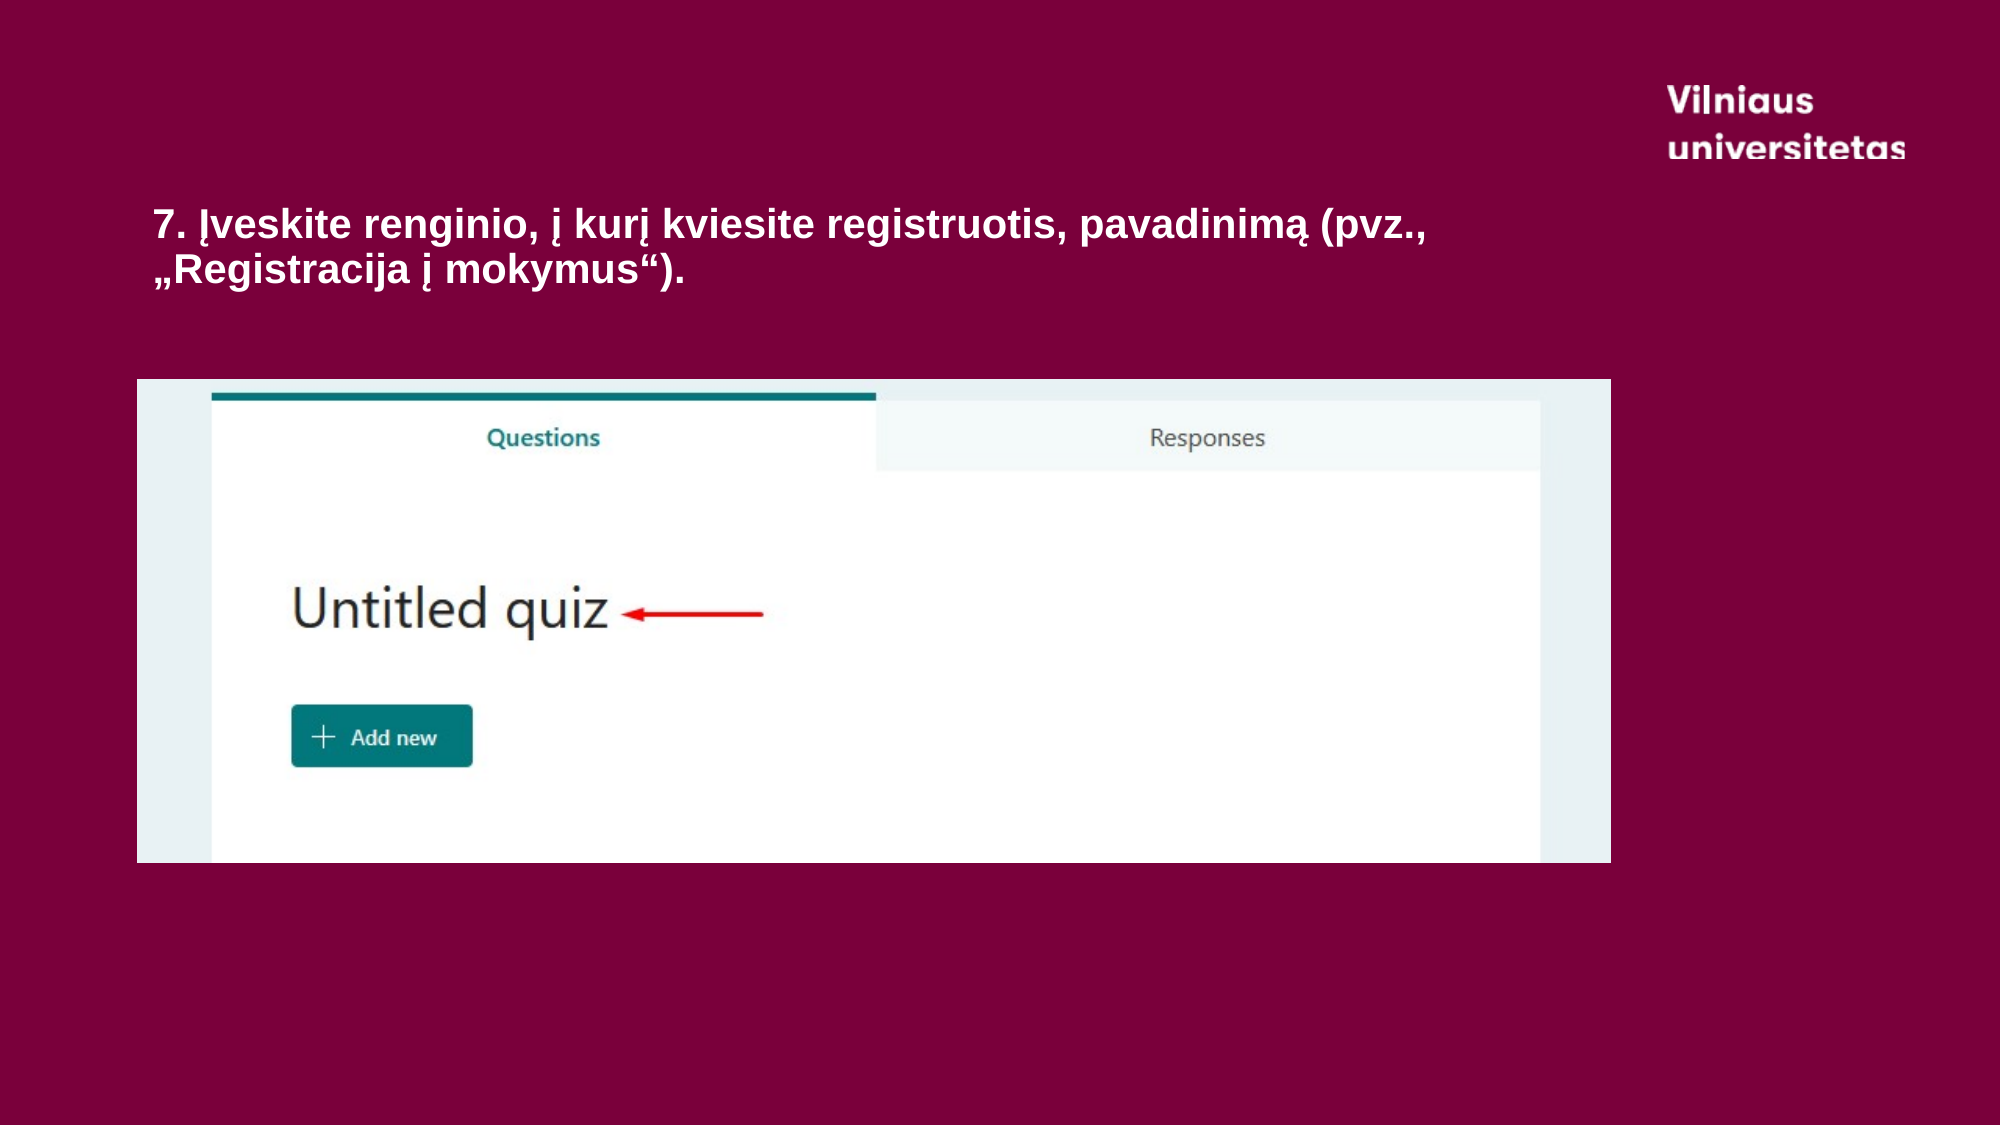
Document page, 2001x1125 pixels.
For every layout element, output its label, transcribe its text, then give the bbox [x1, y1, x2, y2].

picture [137, 379, 1611, 863]
title 7. Įveskite renginio, į kurį kviesite registruotis, pavadinimą (pvz., „Registracija į mokymus“). [137, 194, 1623, 380]
